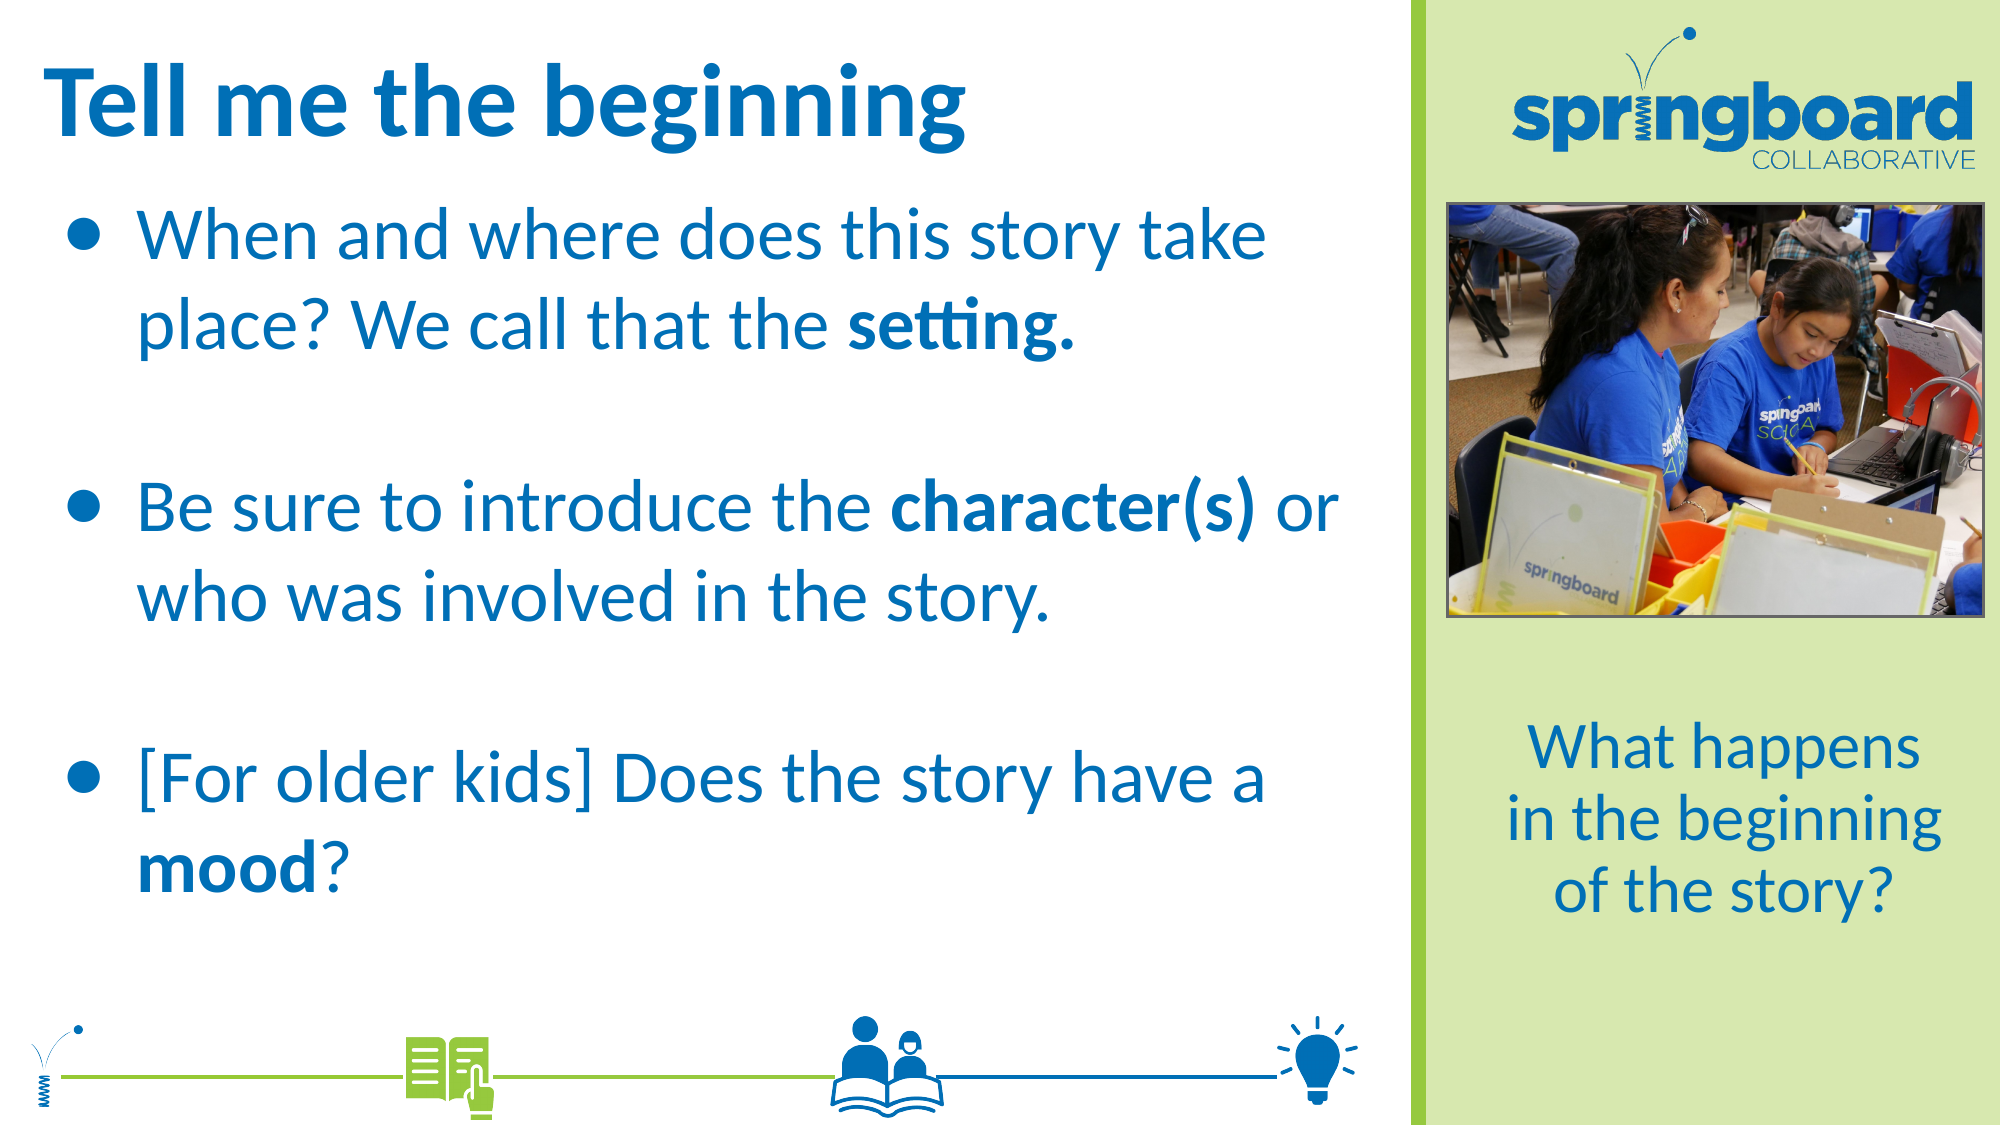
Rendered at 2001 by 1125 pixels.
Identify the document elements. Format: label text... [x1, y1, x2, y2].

picture [1448, 205, 1983, 616]
picture [1277, 1016, 1358, 1105]
picture [406, 1037, 494, 1120]
picture [31, 1025, 83, 1107]
picture [1512, 27, 1975, 169]
list What happens in the beginning of the story? [1483, 633, 1967, 992]
picture [830, 1016, 944, 1118]
title Tell me the beginning [0, 0, 1416, 206]
list When and where does this story take place? We call that the setting. Be sure to introduce the character(s) or who was involved in the story. [For older kids] Does the story have a mood? [46, 176, 1368, 949]
